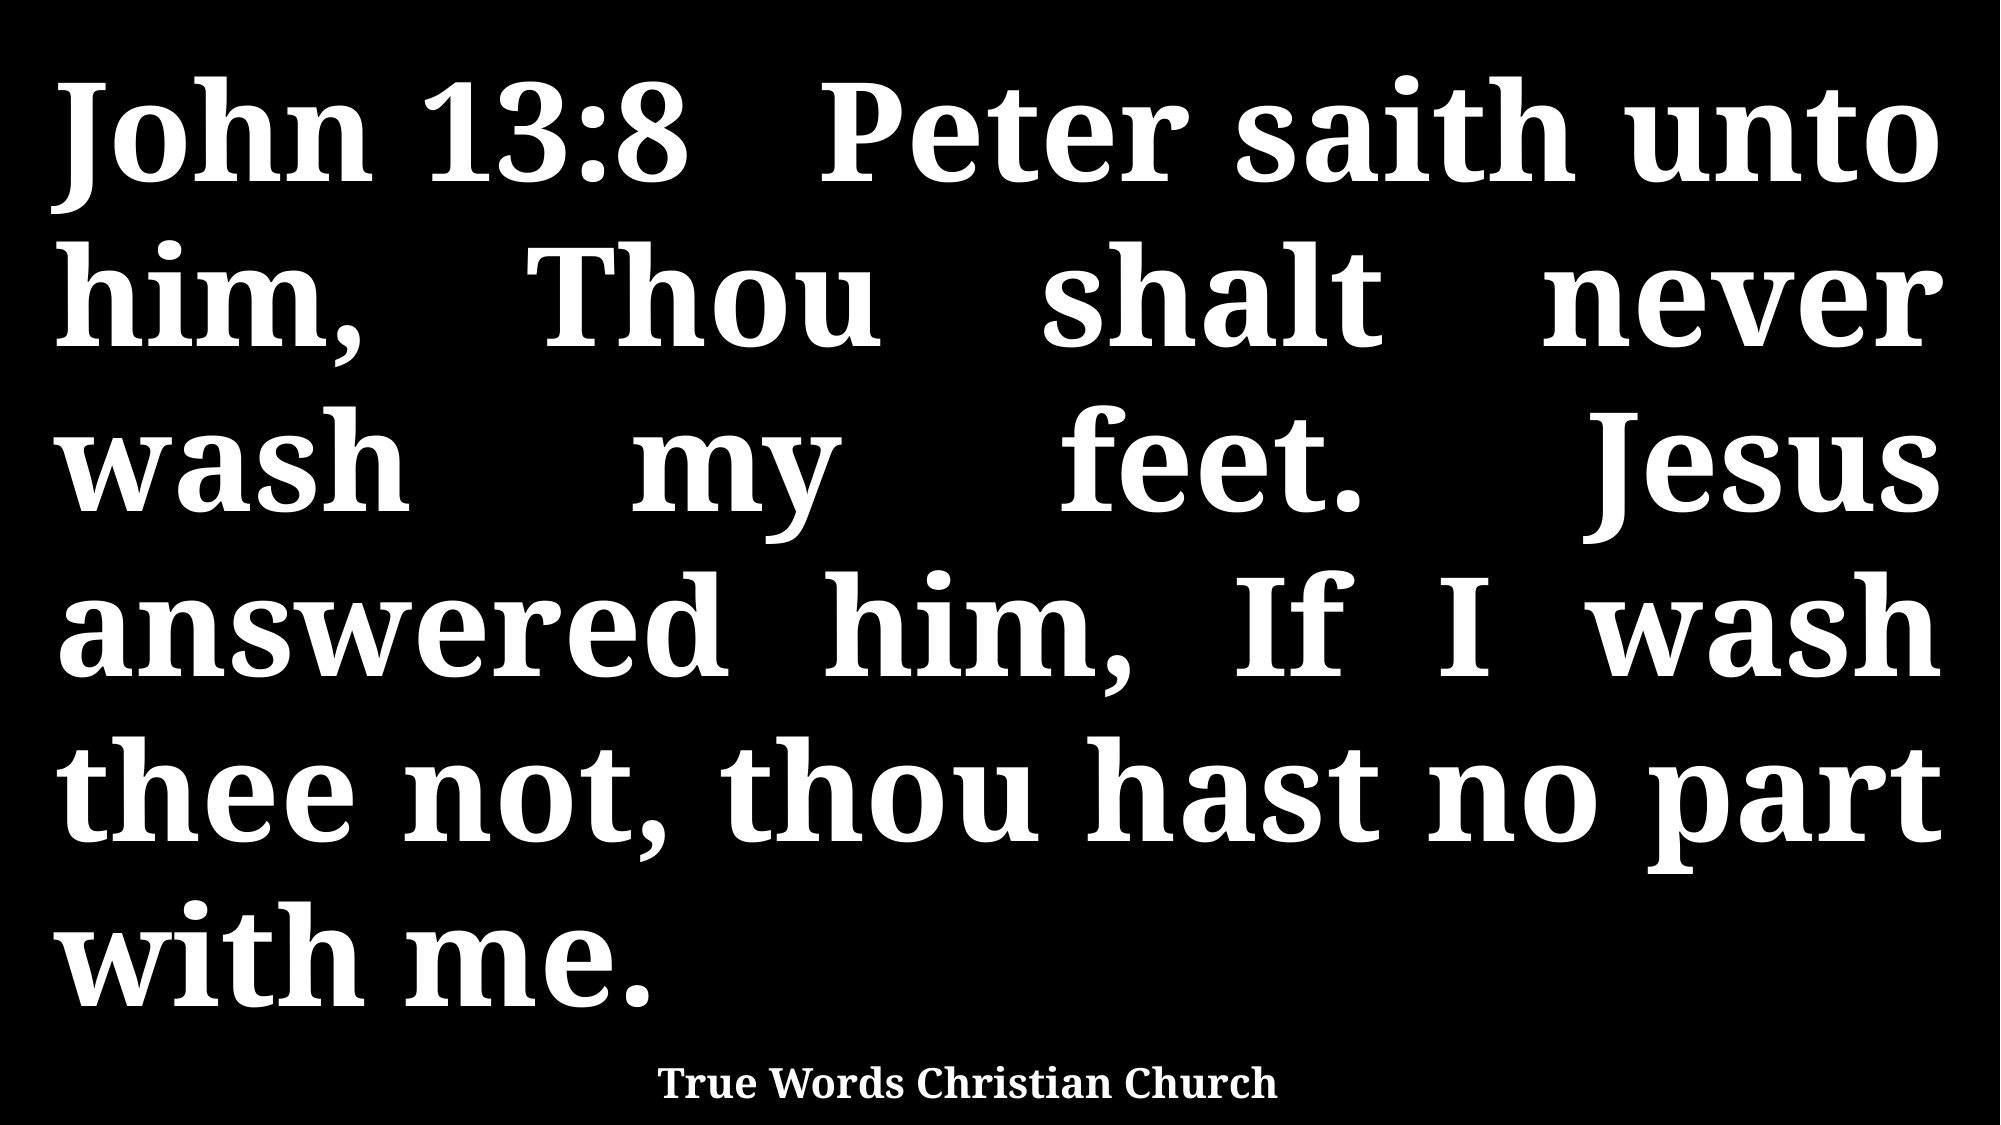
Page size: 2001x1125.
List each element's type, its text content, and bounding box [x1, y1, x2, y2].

text_box True Words Christian Church [642, 1049, 1294, 1114]
text_box John 13:8 Peter saith unto him, Thou shalt never wash my feet. Jesus answered him, If I wash thee not, thou hast no part with me. [39, 36, 1961, 1041]
